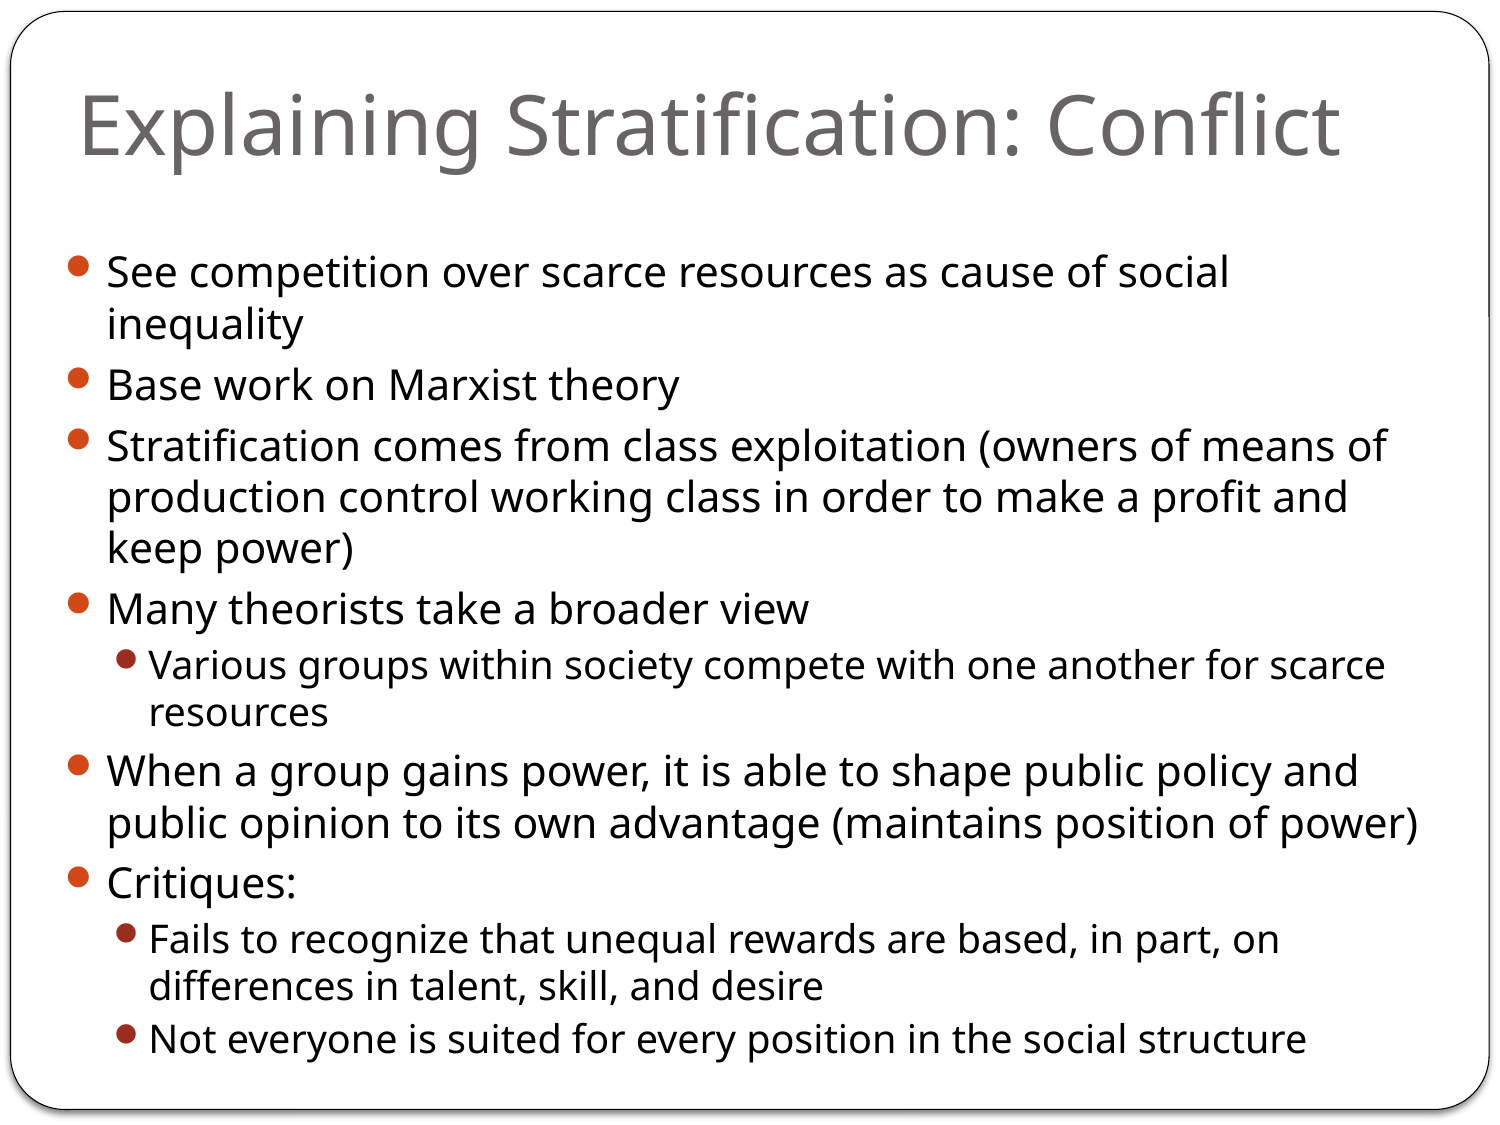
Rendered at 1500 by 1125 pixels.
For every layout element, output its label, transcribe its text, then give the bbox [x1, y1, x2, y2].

list See competition over scarce resources as cause of social inequality Base work on Marxist theory Stratification comes from class exploitation (owners of means of production control working class in order to make a profit and keep power) Many theorists take a broader view Various groups within society compete with one another for scarce resources When a group gains power, it is able to shape public policy and public opinion to its own advantage (maintains position of power) Critiques: Fails to recognize that unequal rewards are based, in part, on differences in talent, skill, and desire Not everyone is suited for every position in the social structure [50, 237, 1450, 1125]
title Explaining Stratification: Conflict [62, 45, 1425, 188]
